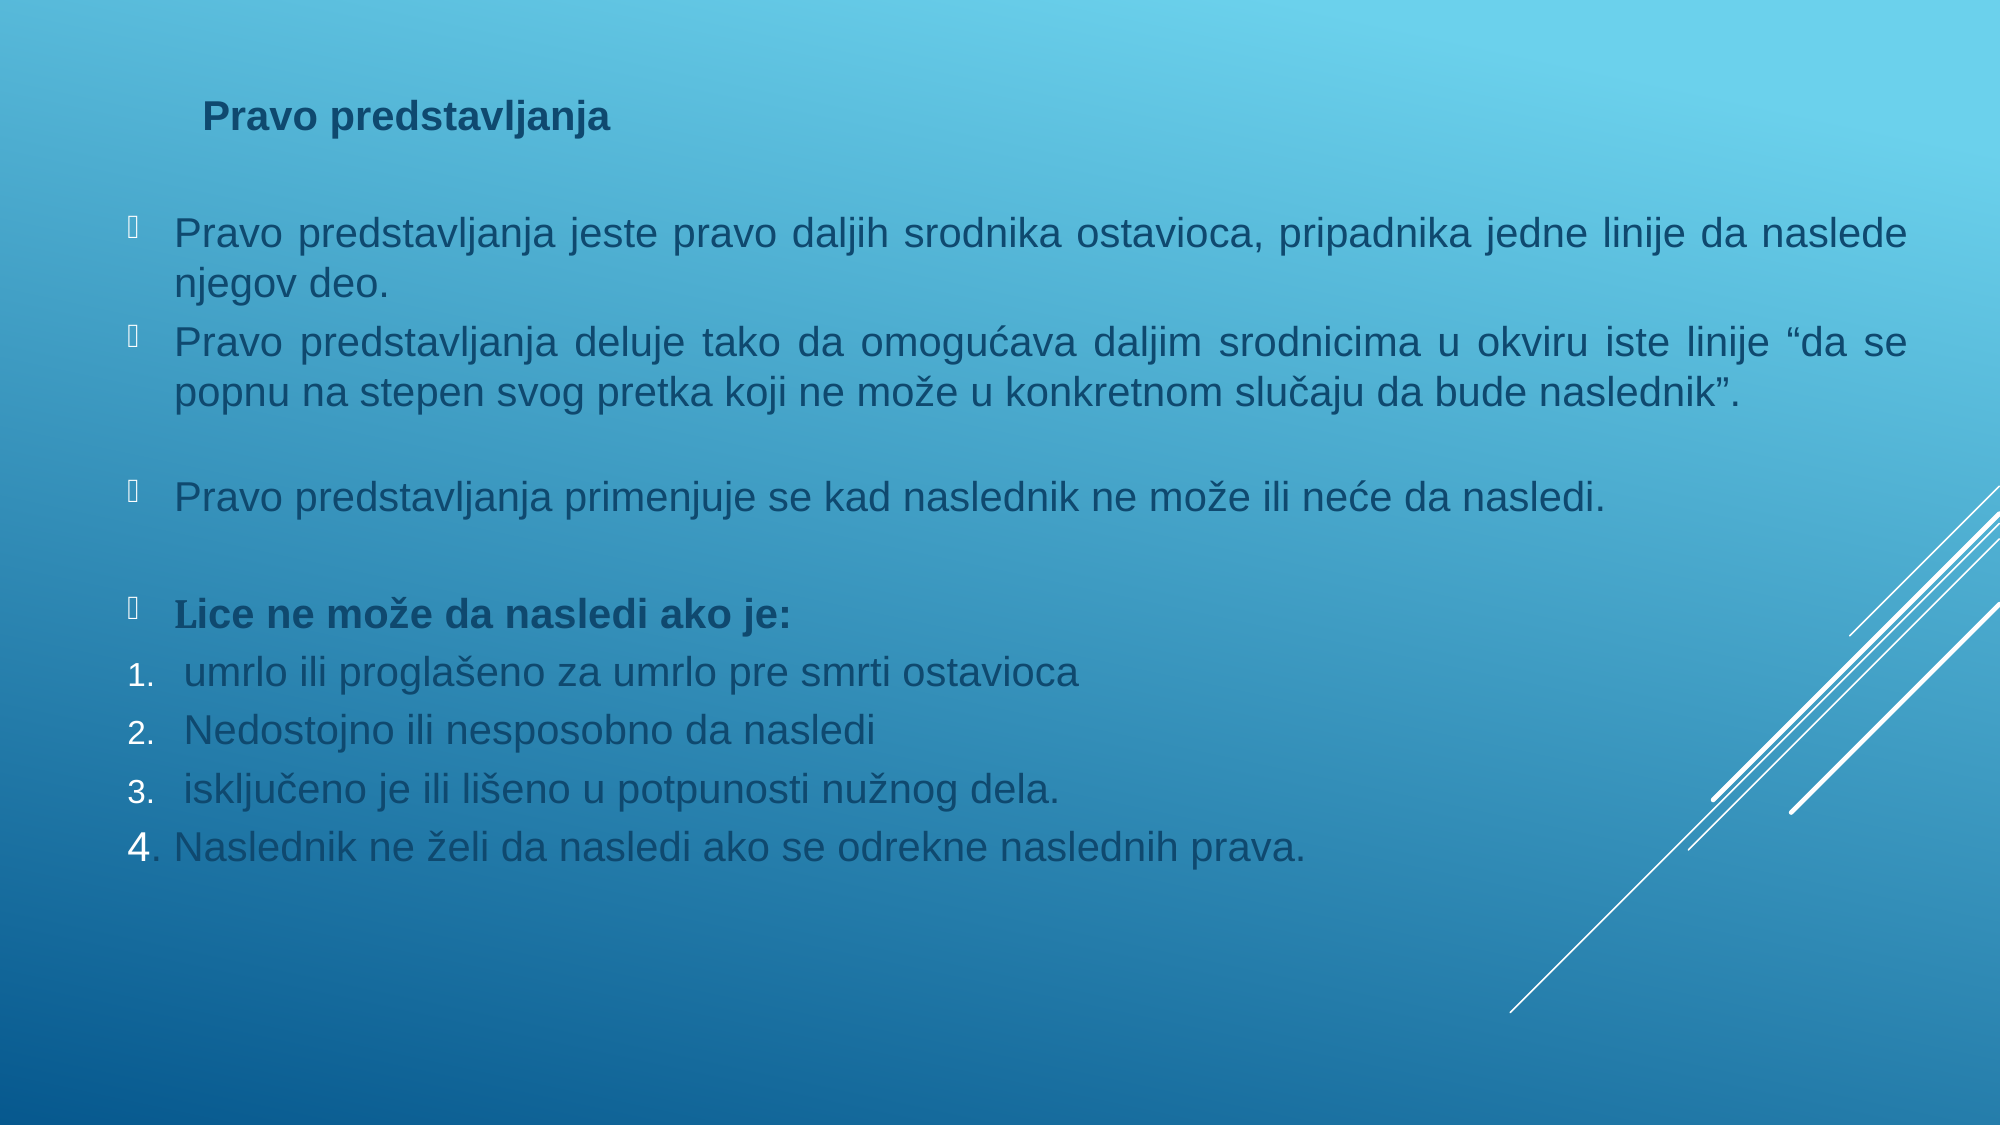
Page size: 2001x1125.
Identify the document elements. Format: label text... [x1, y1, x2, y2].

list Pravo predstavljanja Pravo predstavljanja jeste pravo daljih srodnika ostavioca, pripadnika jedne linije da naslede njegov deo. Pravo predstavljanja deluje tako da omogućava daljim srodnicima u okviru iste linije “da se popnu na stepen svog pretka koji ne može u konkretnom slučaju da bude naslednik”. Pravo predstavljanja primenjuje se kad naslednik ne može ili neće da nasledi. Lice ne može da nasledi ako je: umrlo ili proglašeno za umrlo pre smrti ostavioca Nedostojno ili nesposobno da nasledi isključeno je ili lišeno u potpunosti nužnog dela. 4. Naslednik ne želi da nasledi ako se odrekne naslednih prava. [112, 41, 1925, 1035]
